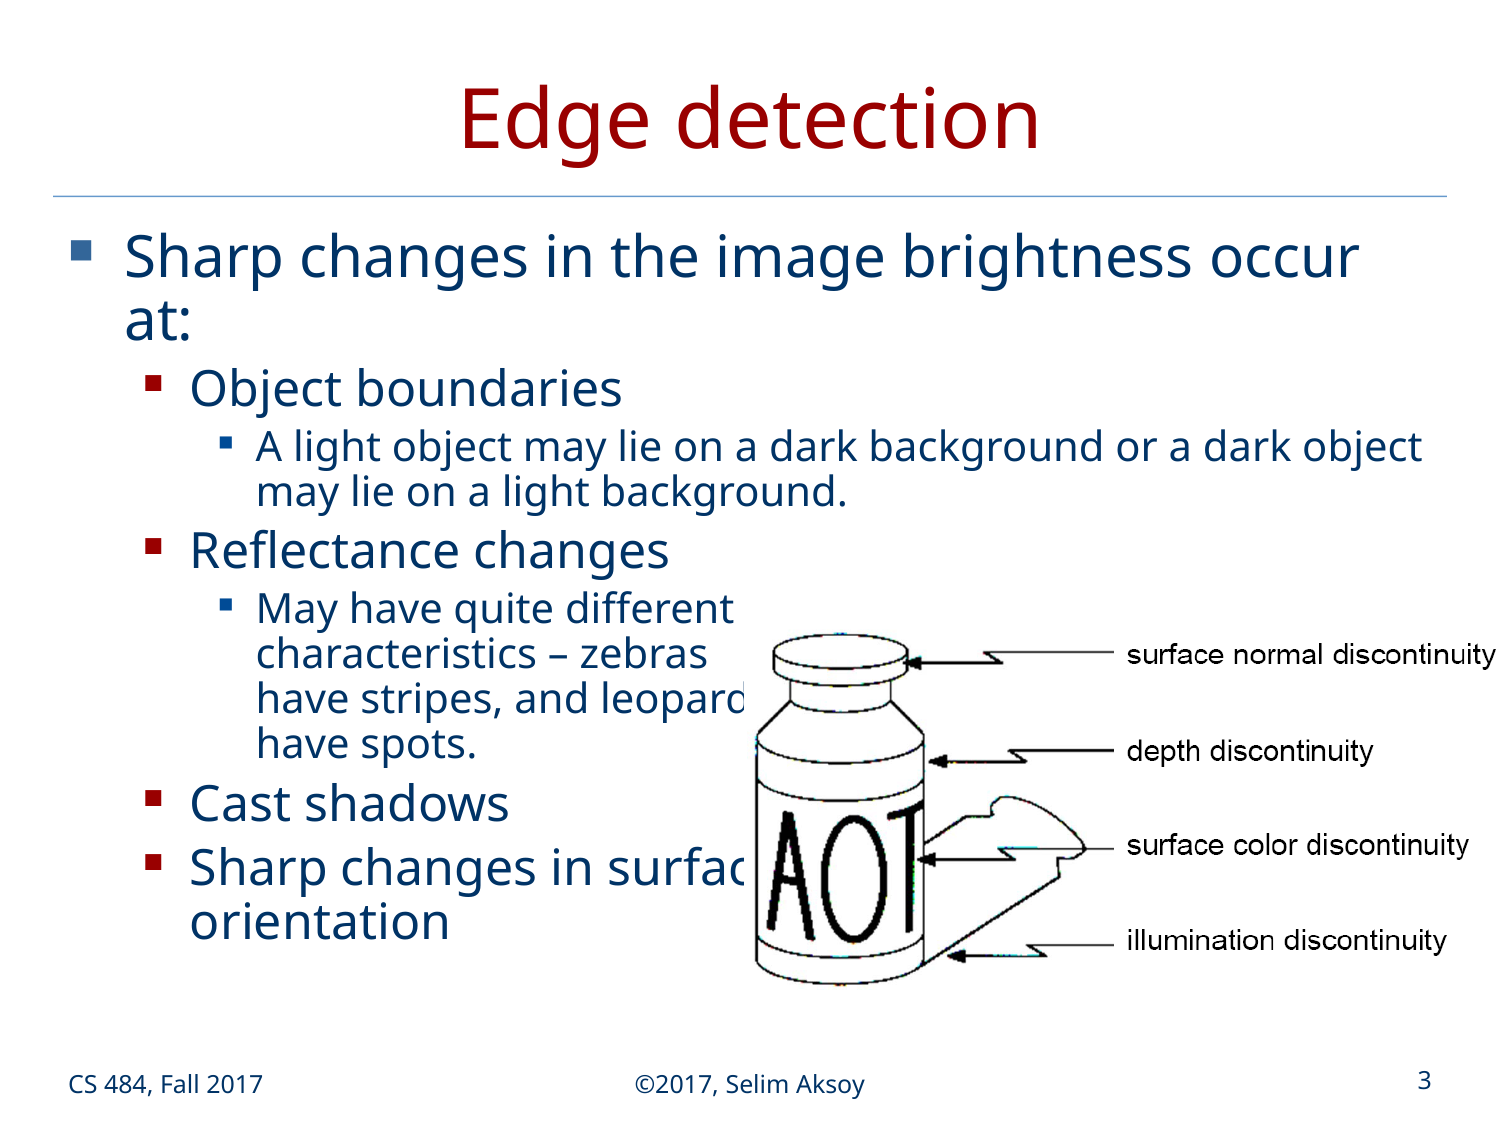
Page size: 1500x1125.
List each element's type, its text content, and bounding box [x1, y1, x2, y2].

slide_number CS 484, Fall 2017 [52, 1052, 366, 1107]
footer ©2017, Selim Aksoy [511, 1052, 988, 1107]
list Sharp changes in the image brightness occur at: Object boundaries A light object may lie on a dark background or a dark object may lie on a light background. Reflectance changes May have quite different characteristics – zebras have stripes, and leopards have spots. Cast shadows Sharp changes in surface orientation [53, 220, 1447, 1035]
title Edge detection [53, 31, 1447, 173]
slide_number 3 [1134, 1052, 1448, 1107]
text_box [743, 621, 1500, 992]
